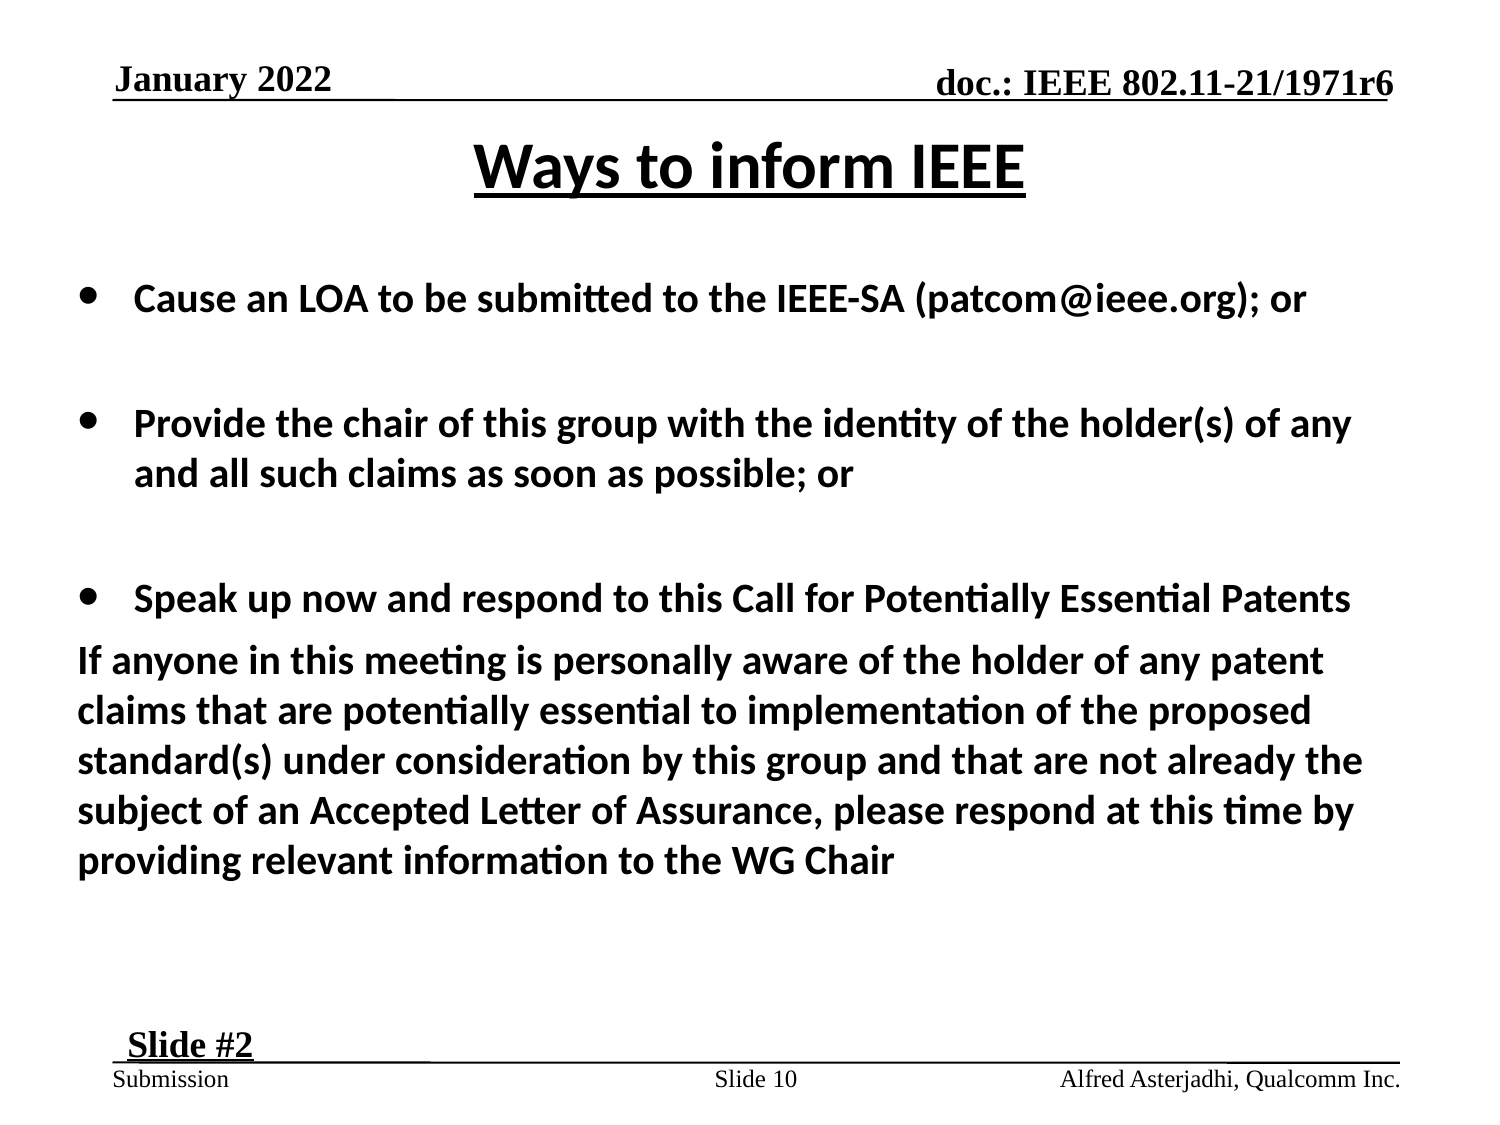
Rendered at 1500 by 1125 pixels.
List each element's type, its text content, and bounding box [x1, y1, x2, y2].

text_box Slide #2 [112, 1012, 269, 1073]
slide_number Slide 10 [712, 1061, 800, 1123]
footer Alfred Asterjadhi, Qualcomm Inc. [878, 1061, 1402, 1093]
title Ways to inform IEEE [112, 74, 1388, 250]
list Cause an LOA to be submitted to the IEEE-SA (patcom@ieee.org); or Provide the chair of this group with the identity of the holder(s) of any and all such claims as soon as possible; or Speak up now and respond to this Call for Potentially Essential Patents If anyone in this meeting is personally aware of the holder of any patent claims that are potentially essential to implementation of the proposed standard(s) under consideration by this group and that are not already the subject of an Accepted Letter of Assurance, please respond at this time by providing relevant information to the WG Chair [62, 262, 1438, 938]
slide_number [114, 54, 493, 100]
